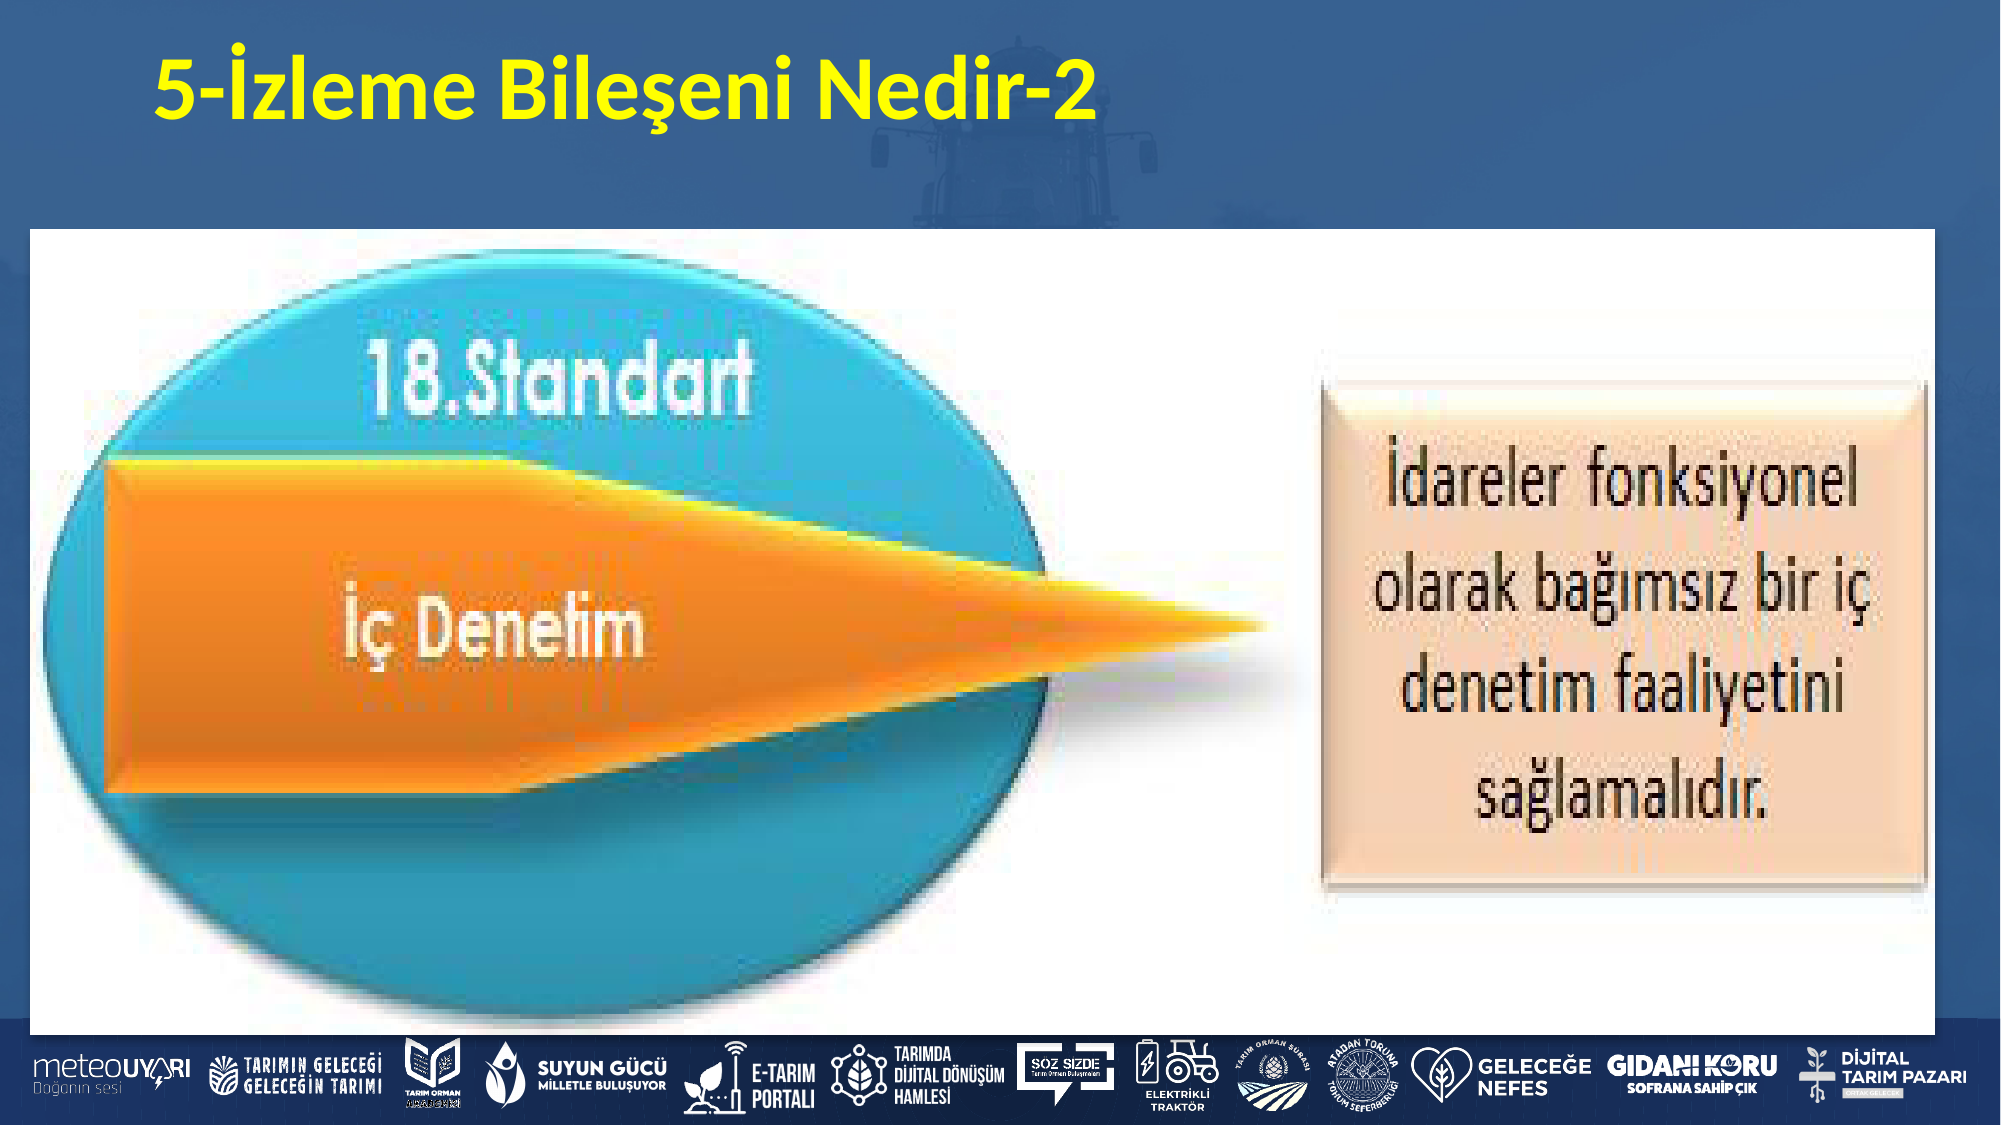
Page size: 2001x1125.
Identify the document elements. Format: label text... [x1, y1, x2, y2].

picture [207, 1051, 383, 1096]
picture [1136, 1039, 1219, 1111]
picture [1411, 1047, 1591, 1103]
title 5-İzleme Bileşeni Nedir-2 [137, 29, 1863, 150]
picture [34, 1054, 190, 1096]
picture [1607, 1054, 1777, 1096]
picture [1325, 1037, 1400, 1113]
picture [0, 0, 2001, 1035]
